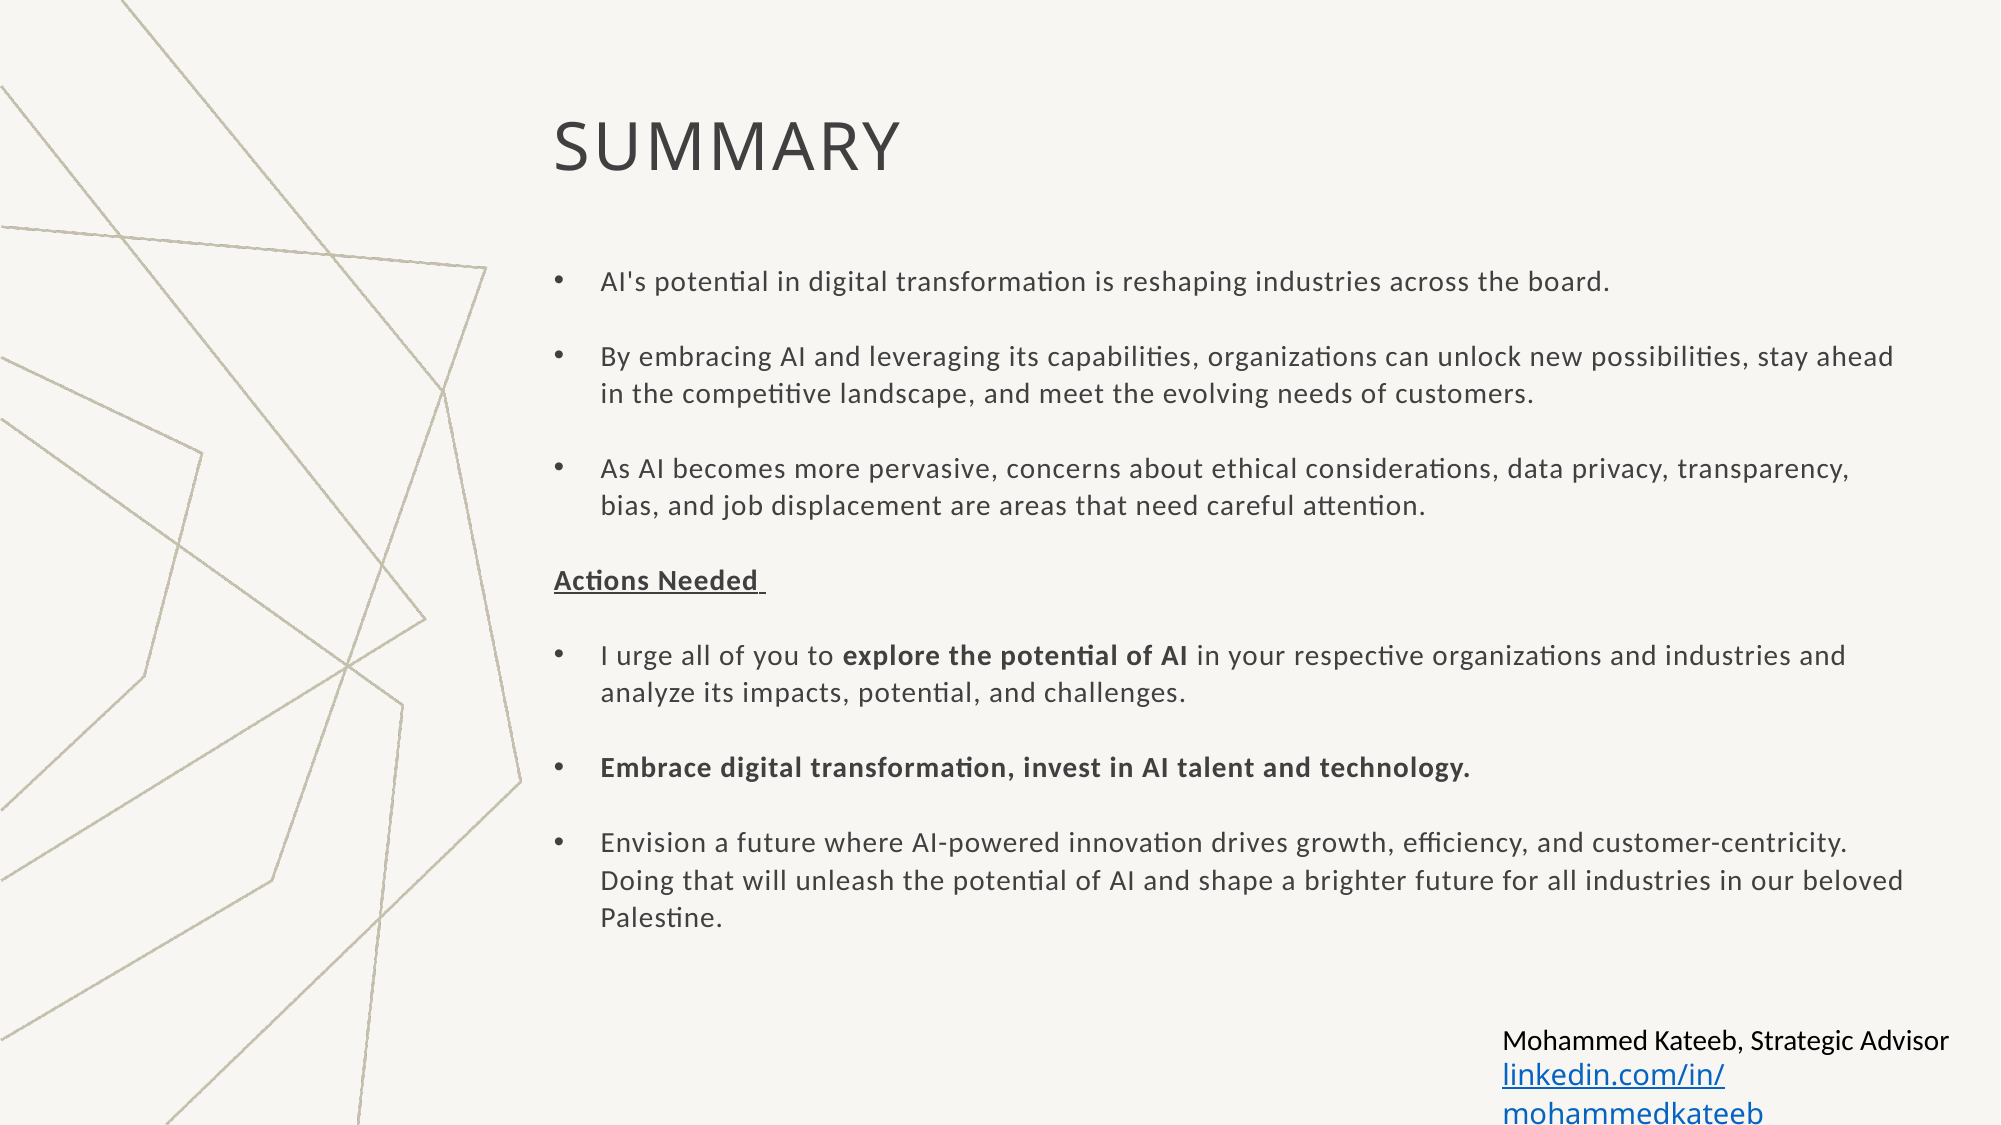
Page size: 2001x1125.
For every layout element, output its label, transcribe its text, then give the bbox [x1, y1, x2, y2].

title SUMMARY [538, 2, 1225, 192]
text_box Mohammed Kateeb, Strategic Advisor linkedin.com/in/mohammedkateeb [1487, 1013, 1993, 1125]
subtitle AI's potential in digital transformation is reshaping industries across the board. By embracing AI and leveraging its capabilities, organizations can unlock new possibilities, stay ahead in the competitive landscape, and meet the evolving needs of customers. As AI becomes more pervasive, concerns about ethical considerations, data privacy, transparency, bias, and job displacement are areas that need careful attention. Actions Needed I urge all of you to explore the potential of AI in your respective organizations and industries and analyze its impacts, potential, and challenges. Embrace digital transformation, invest in AI talent and technology. Envision a future where AI-powered innovation drives growth, efficiency, and customer-centricity. Doing that will unleash the potential of AI and shape a brighter future for all industries in our beloved Palestine. [538, 192, 1936, 941]
picture [0, 0, 522, 1125]
